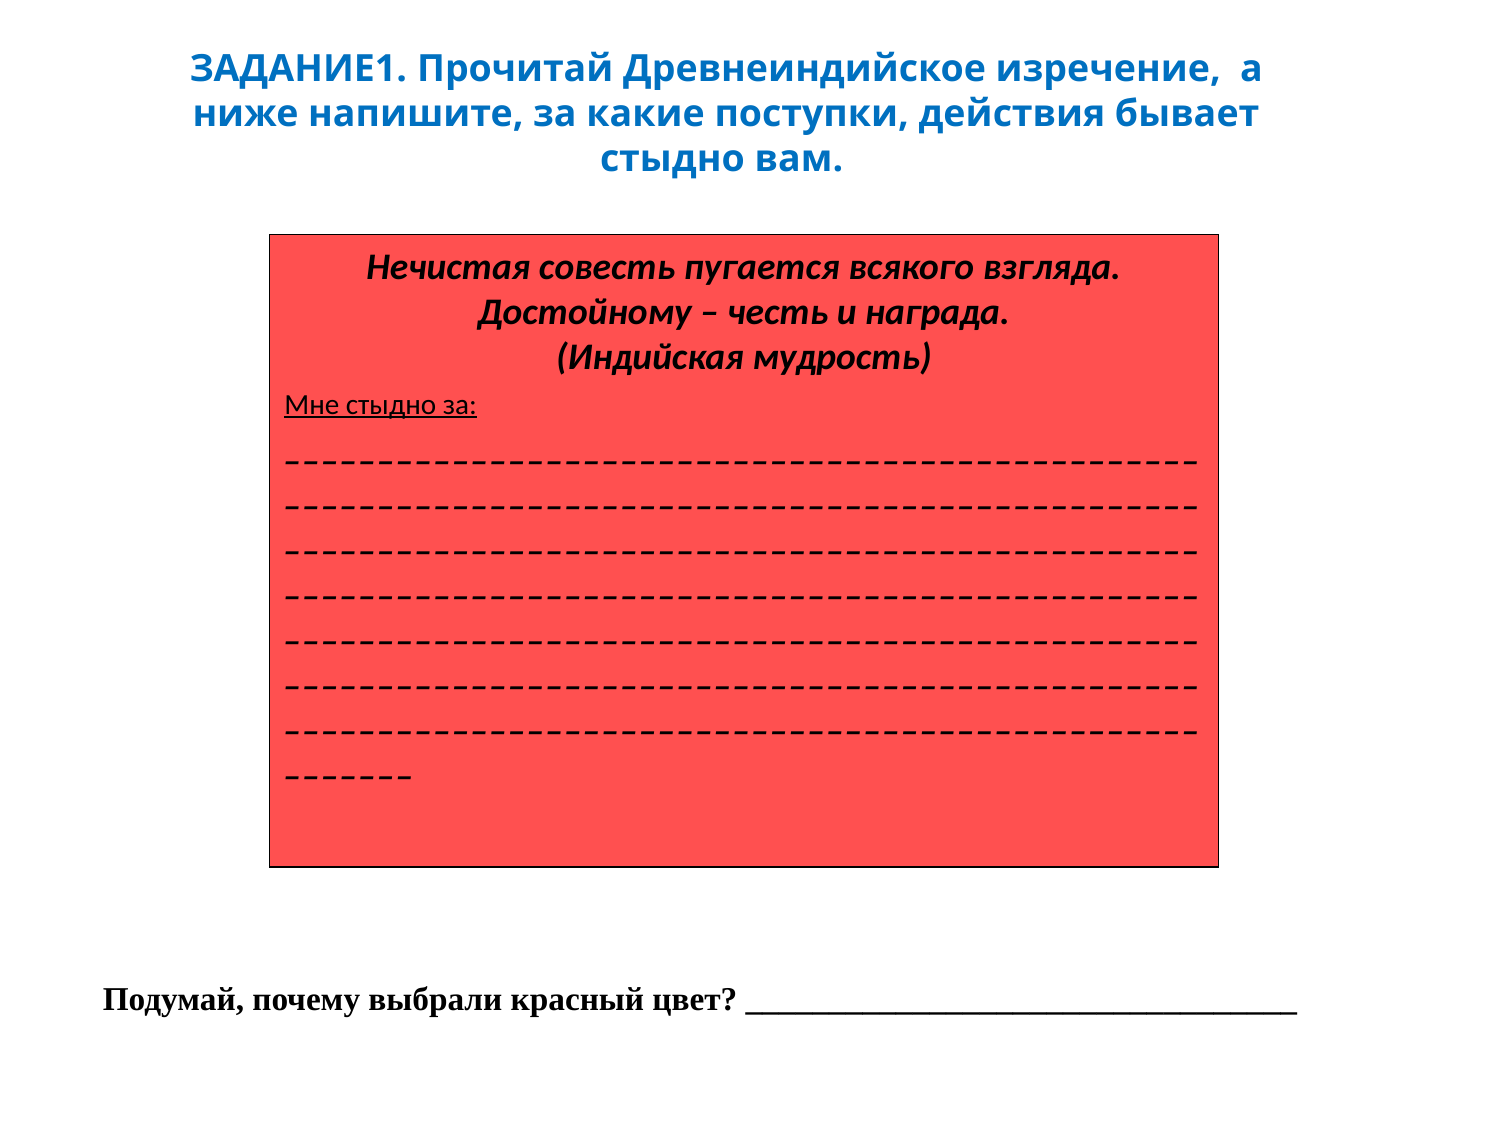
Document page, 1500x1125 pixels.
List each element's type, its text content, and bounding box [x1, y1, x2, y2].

text_box ЗАДАНИЕ1. Прочитай Древнеиндийское изречение, а ниже напишите, за какие поступки, действия бывает стыдно вам. [152, 36, 1301, 231]
text_box Подумай, почему выбрали красный цвет? _________________________________ [88, 880, 1315, 1070]
text_box Нечистая совесть пугается всякого взгляда. Достойному – честь и награда. (Индийская мудрость) Мне стыдно за: ______________________________________________________________________________________________________________________________________________________________________________________________________________________________________________________________________________________________________________________________________________________________ [269, 234, 1219, 868]
